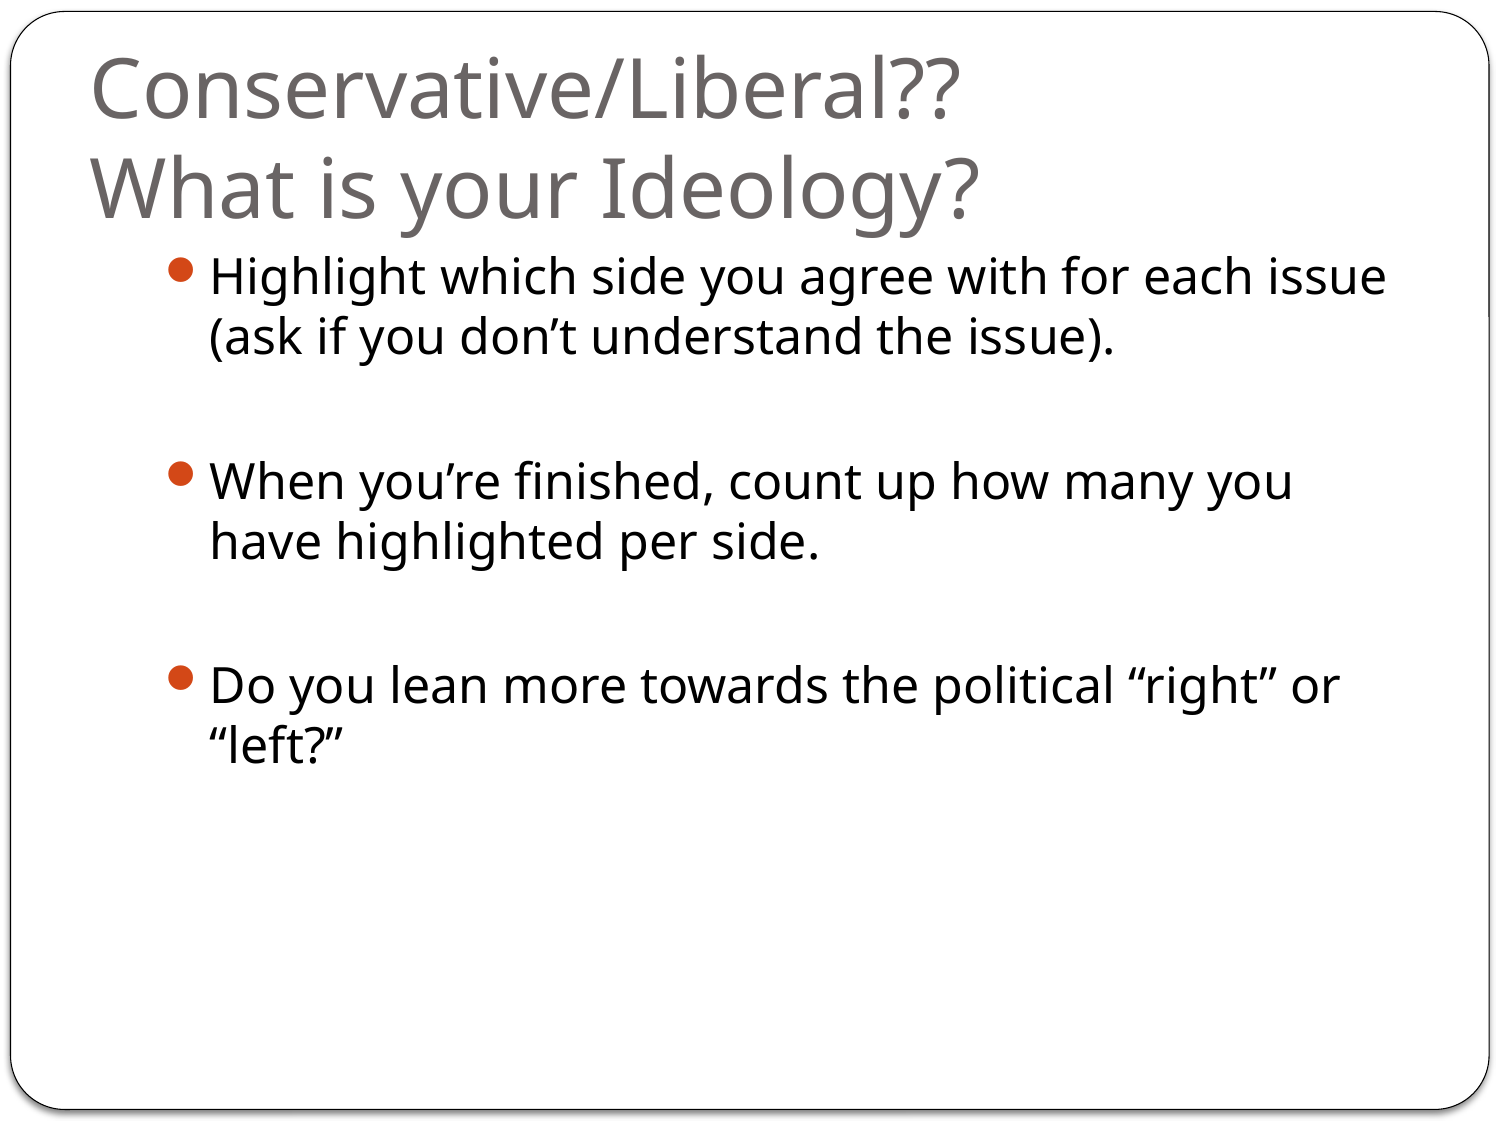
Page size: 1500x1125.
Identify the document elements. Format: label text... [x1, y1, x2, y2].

list Highlight which side you agree with for each issue (ask if you don’t understand the issue). When you’re finished, count up how many you have highlighted per side. Do you lean more towards the political “right” or “left?” [150, 237, 1425, 988]
title Conservative/Liberal?? What is your Ideology? [75, 25, 1300, 250]
